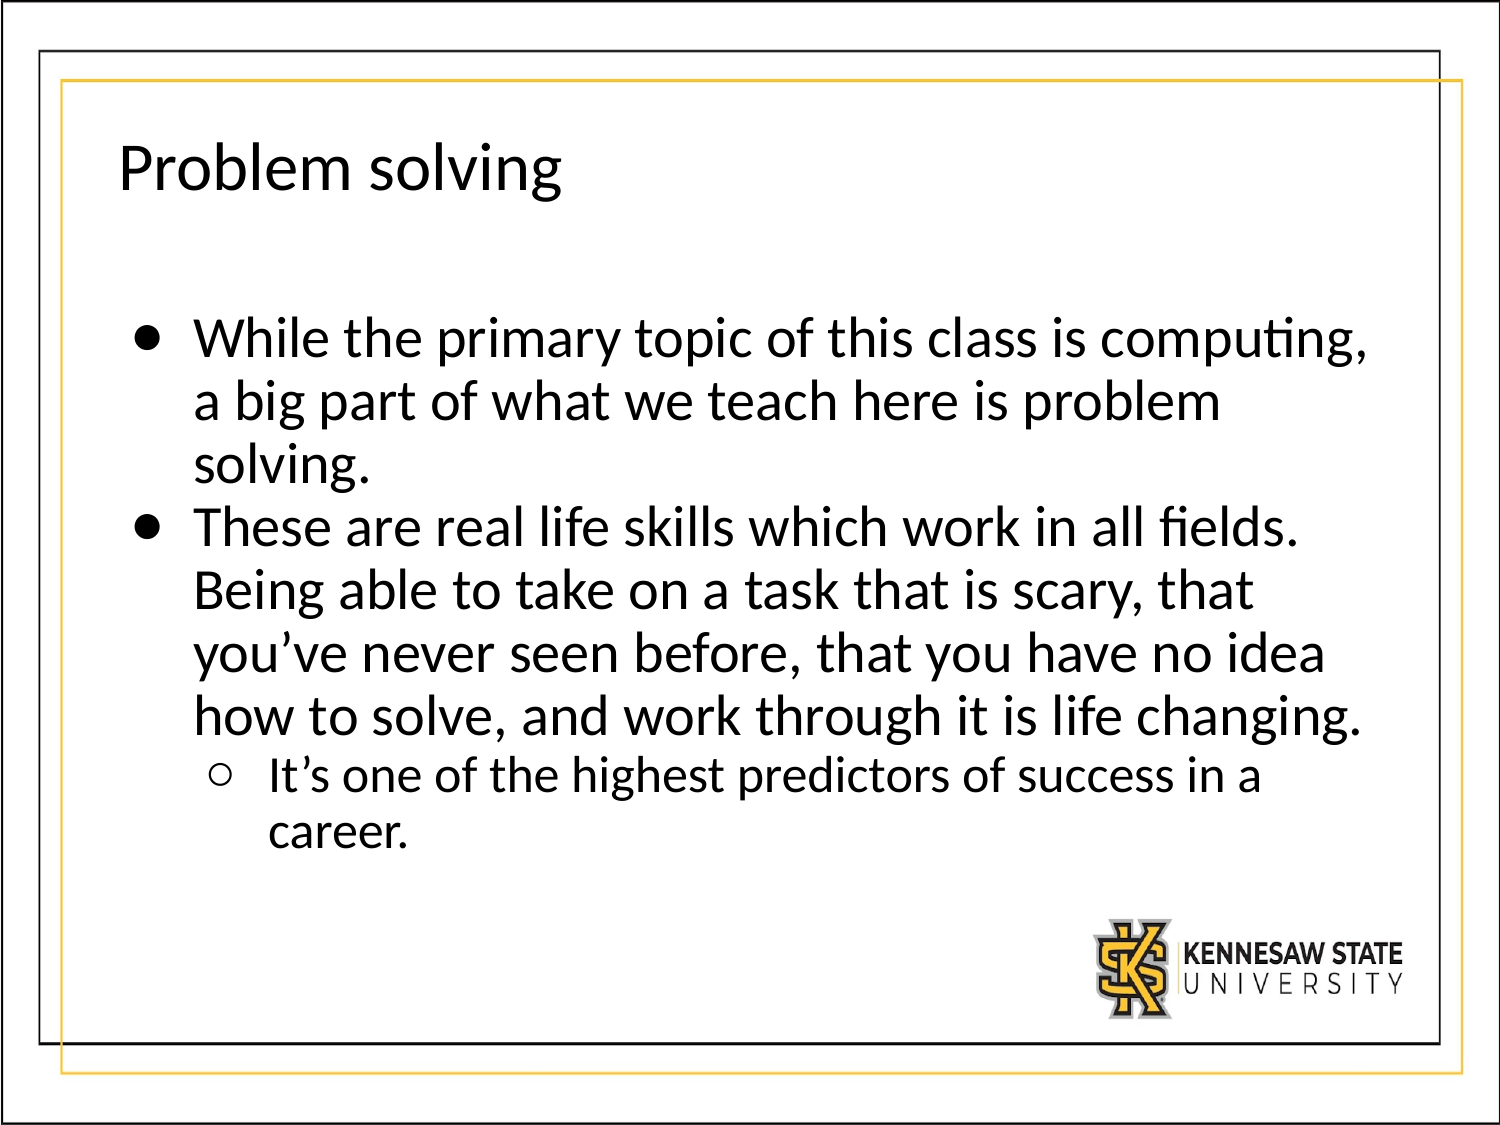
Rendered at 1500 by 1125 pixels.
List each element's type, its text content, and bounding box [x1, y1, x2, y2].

title Problem solving [103, 59, 1397, 278]
list While the primary topic of this class is computing, a big part of what we teach here is problem solving. These are real life skills which work in all fields. Being able to take on a task that is scary, that you’ve never seen before, that you have no idea how to solve, and work through it is life changing. It’s one of the highest predictors of success in a career. [103, 299, 1397, 1014]
picture [0, 0, 1500, 1125]
